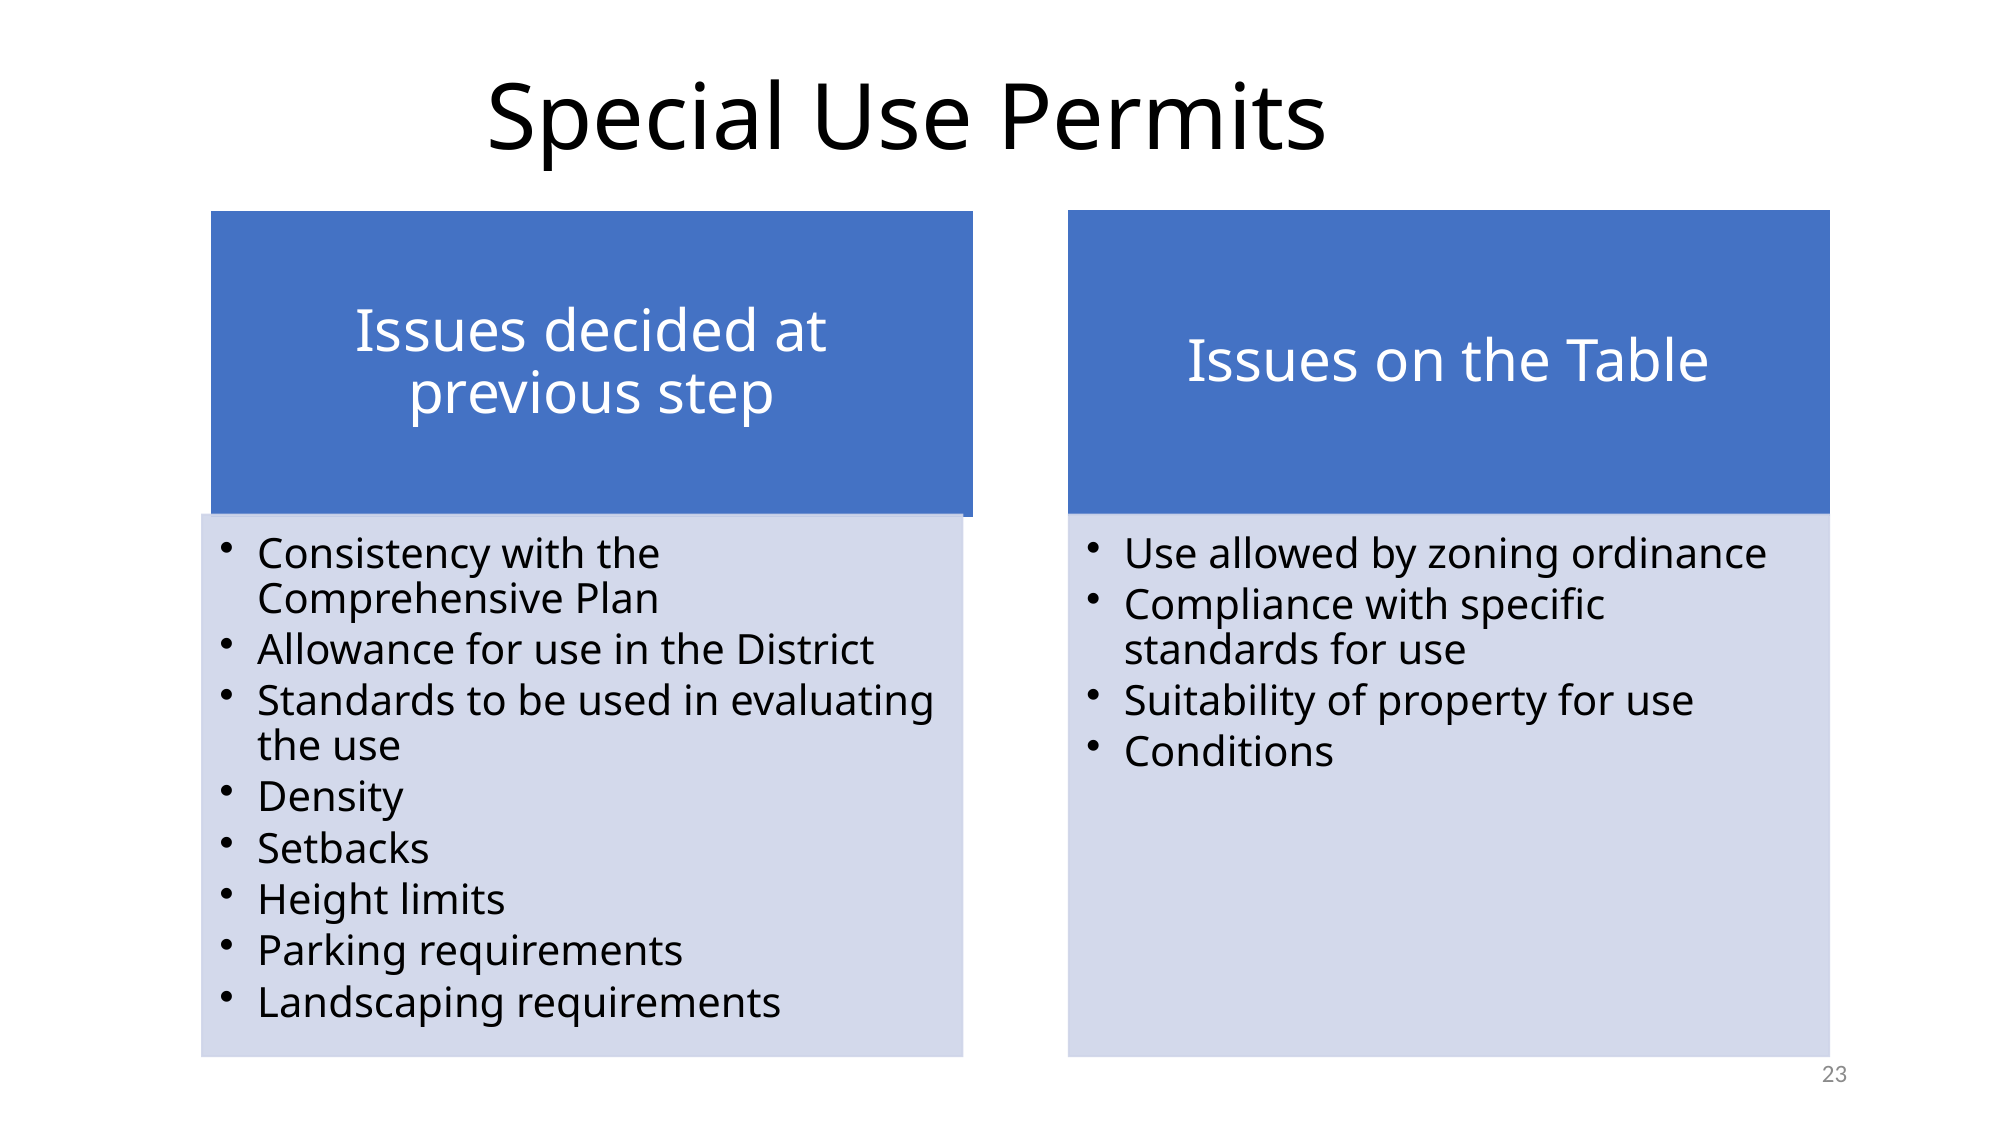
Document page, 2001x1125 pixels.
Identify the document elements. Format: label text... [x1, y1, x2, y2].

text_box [202, 188, 1830, 1078]
title Special Use Permits [57, 47, 1783, 193]
slide_number 23 [1412, 1042, 1863, 1103]
